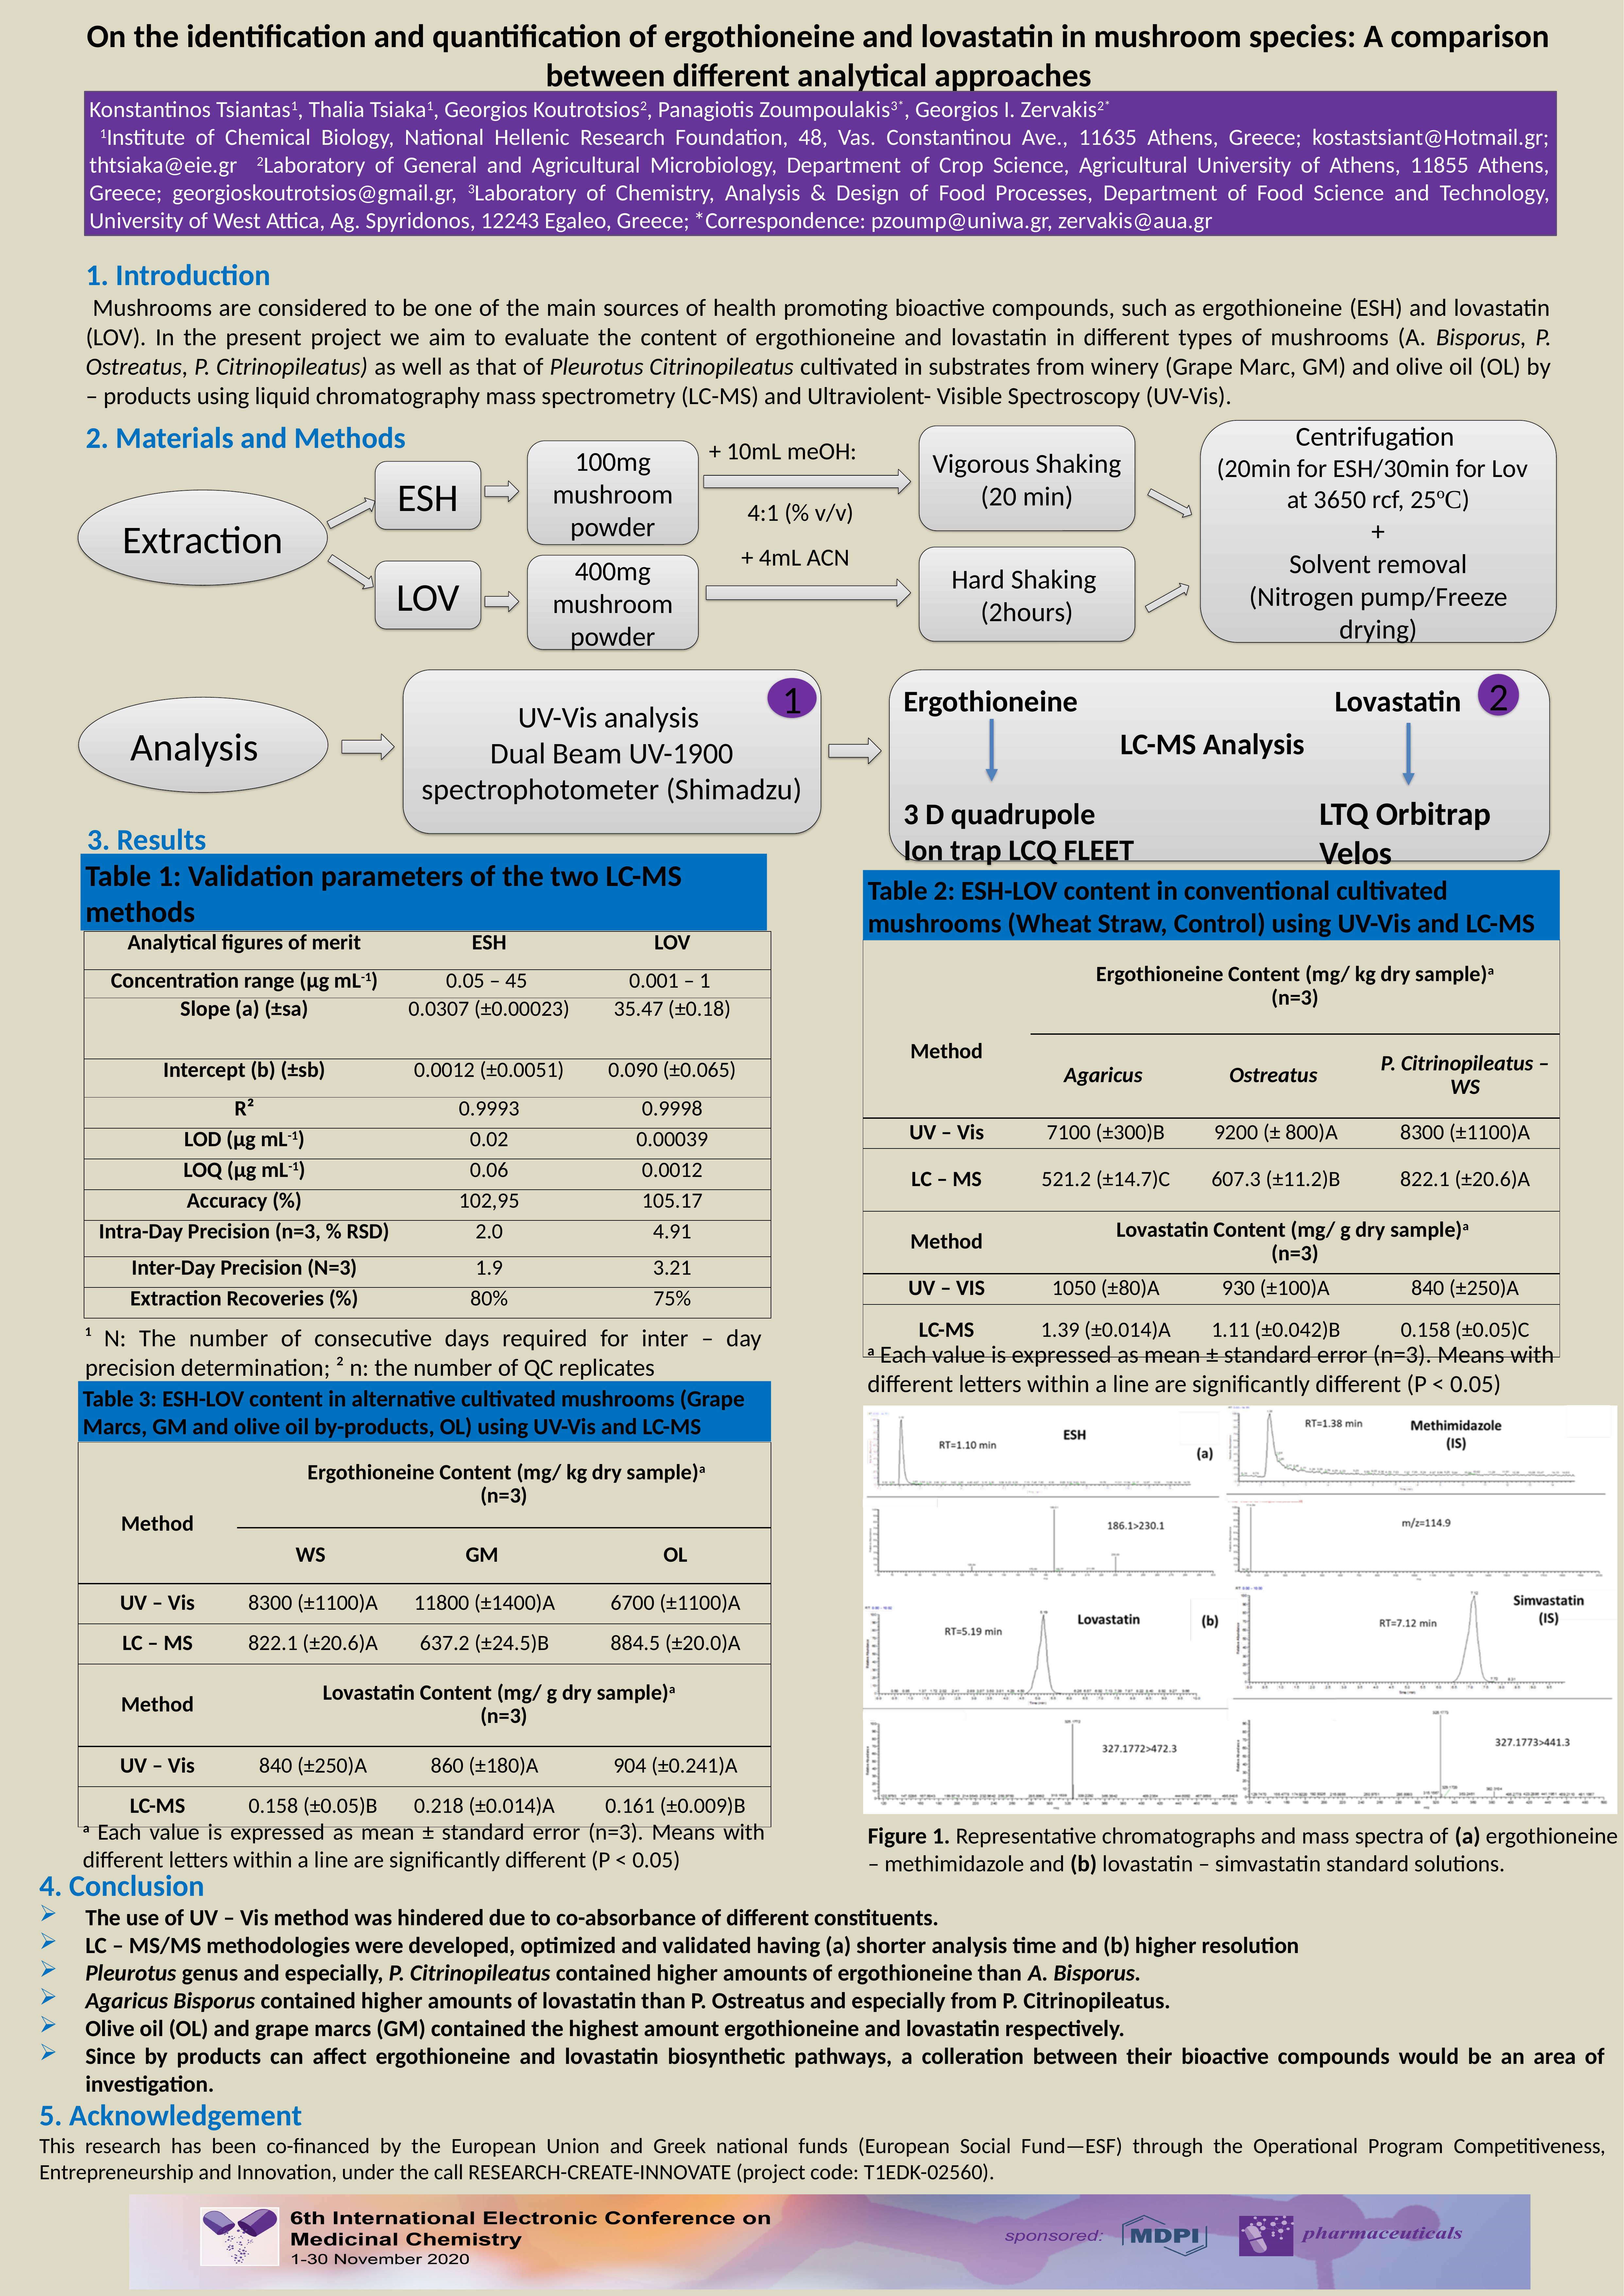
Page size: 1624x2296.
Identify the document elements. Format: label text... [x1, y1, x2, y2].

text_box [829, 738, 882, 764]
table_cell 1050 (±80)A [1031, 1274, 1181, 1304]
table_cell Intercept (b) (±sb) [84, 1059, 405, 1097]
title On the identification and quantification of ergothioneine and lovastatin in mushroom species: A comparison between different analytical approaches [81, 10, 1557, 97]
table_cell 0.0307 (±0.00023) [405, 998, 574, 1059]
table_cell Accuracy (%) [84, 1190, 405, 1220]
table_cell 11800 (±1400)A [389, 1584, 580, 1624]
table_cell 0.02 [405, 1129, 574, 1159]
table_cell 0.0012 [574, 1159, 771, 1189]
text_box Vigorous Shaking (20 min) [919, 425, 1135, 531]
text_box Figure 1. Representative chromatographs and mass spectra of (a) ergothioneine – methimidazole and (b) lovastatin – simvastatin standard solutions. [863, 1818, 1623, 1879]
table_cell Extraction Recoveries (%) [84, 1288, 405, 1318]
table_cell P. Citrinopileatus – WS [1371, 1035, 1560, 1117]
table_cell R² [84, 1097, 405, 1128]
table_header ESH [405, 932, 574, 969]
list [27, 536, 1617, 2296]
text_box 4. Conclusion The use of UV – Vis method was hindered due to co-absorbance of different constituents. LC – MS/MS methodologies were developed, optimized and validated having (a) shorter analysis time and (b) higher resolution Pleurotus genus and especially, P. Citrinopileatus contained higher amounts of ergothioneine than A. Bisporus. Agaricus Bisporus contained higher amounts of lovastatin than P. Ostreatus and especially from P. Citrinopileatus. Olive oil (OL) and grape marcs (GM) contained the highest amount ergothioneine and lovastatin respectively. Since by products can affect ergothioneine and lovastatin biosynthetic pathways, a colleration between their bioactive compounds would be an area of investigation. [34, 1864, 1612, 2093]
text_box Table 3: ESH-LOV content in alternative cultivated mushrooms (Grape Marcs, GM and olive oil by-products, OL) using UV-Vis and LC-MS [78, 1381, 771, 1442]
table_cell Method [78, 1664, 237, 1746]
text_box [703, 469, 911, 494]
text_box LTQ Orbitrap Velos [1314, 790, 1624, 874]
table_cell 102,95 [405, 1190, 574, 1220]
table_cell 2.0 [405, 1221, 574, 1256]
text_box 2. Materials and Methods [81, 416, 1622, 457]
table_cell 0.05 – 45 [405, 970, 574, 998]
text_box ESH [375, 461, 481, 530]
table_cell Lovastatin Content (mg/ g dry sample)a (n=3) [1031, 1212, 1560, 1273]
table_cell Inter-Day Precision (N=3) [84, 1257, 405, 1287]
table_cell Ostreatus [1181, 1035, 1371, 1117]
text_box [706, 586, 736, 600]
table_header Analytical figures of merit [84, 932, 405, 969]
table_cell 1.39 (±0.014)A [1031, 1305, 1181, 1336]
table_cell 930 (±100)A [1181, 1274, 1371, 1304]
text_box [896, 579, 911, 607]
text_box Table 2: ESH-LOV content in conventional cultivated mushrooms (Wheat Straw, Control) using UV-Vis and LC-MS [863, 870, 1560, 941]
text_box UV-Vis analysis Dual Beam UV-1900 spectrophotometer (Shimadzu) [403, 670, 821, 834]
text_box Analysis [78, 697, 328, 793]
table_cell 4.91 [574, 1221, 771, 1256]
text_box [485, 591, 519, 612]
table_cell 822.1 (±20.6)A [1371, 1149, 1560, 1211]
table_cell GM [389, 1528, 580, 1583]
text_box Table 1: Validation parameters of the two LC-MS methods [80, 854, 767, 931]
table_cell 1.9 [405, 1257, 574, 1287]
text_box 2 [1478, 673, 1519, 716]
table_cell 8300 (±1100)A [1371, 1119, 1560, 1148]
table_cell 904 (±0.241)A [580, 1747, 771, 1786]
table_cell 0.00039 [574, 1129, 771, 1159]
table_cell 0.06 [405, 1159, 574, 1189]
table_cell 105.17 [574, 1190, 771, 1220]
text_box 5. Acknowledgement This research has been co-financed by the European Union and Greek national funds (European Social Fund—ESF) through the Operational Program Competitiveness, Entrepreneurship and Innovation, under the call RESEARCH-CREATE-INNOVATE (project code: T1EDK-02560). [34, 2093, 1612, 2186]
table_header Ergothioneine Content (mg/ kg dry sample)a (n=3) [237, 1442, 771, 1527]
table_cell Concentration range (μg mL-1) [84, 970, 405, 998]
text_box [485, 480, 519, 502]
table_cell 80% [405, 1288, 574, 1318]
table_cell 0.161 (±0.009)B [580, 1787, 771, 1814]
table_cell 0.090 (±0.065) [574, 1059, 771, 1097]
text_box ¹ N: The number of consecutive days required for inter – day precision determination; ² n: the number of QC replicates [80, 1319, 767, 1384]
text_box 100mg mushroom powder [527, 440, 699, 545]
table_cell Slope (a) (±sa) [84, 998, 405, 1059]
table_cell LC – MS [863, 1149, 1031, 1211]
table_header Method [863, 941, 1031, 1117]
text_box [341, 733, 395, 760]
table_cell 3.21 [574, 1257, 771, 1287]
table_cell 0.9993 [405, 1097, 574, 1128]
table_cell 35.47 (±0.18) [574, 998, 771, 1059]
table_cell UV – Vis [863, 1119, 1031, 1148]
text_box 4:1 (% v/v) [702, 494, 899, 528]
text_box + 4mL ACN [736, 539, 896, 612]
table_cell 637.2 (±24.5)B [389, 1624, 580, 1664]
table_cell LC – MS [78, 1624, 237, 1664]
table_cell 6700 (±1100)A [580, 1584, 771, 1624]
table_cell 75% [574, 1288, 771, 1318]
table_cell 0.158 (±0.05)B [237, 1787, 389, 1814]
text_box Konstantinos Tsiantas1, Thalia Tsiaka1, Georgios Koutrotsios2, Panagiotis Zoumpoulakis3*, Georgios I. Zervakis2* 1Institute of Chemical Biology, National Hellenic Research Foundation, 48, Vas. Constantinou Ave., 11635 Athens, Greece; kostastsiant@Hotmail.gr; thtsiaka@eie.gr 2Laboratory of General and Agricultural Microbiology, Department of Crop Science, Agricultural University of Athens, 11855 Athens, Greece; georgioskoutrotsios@gmail.gr, 3Laboratory of Chemistry, Analysis & Design of Food Processes, Department of Food Science and Technology, University of West Attica, Ag. Spyridonos, 12243 Egaleo, Greece; *Correspondence: pzoump@uniwa.gr, zervakis@aua.gr [84, 91, 1557, 236]
table_cell Agaricus [1031, 1035, 1181, 1117]
table_header Method [78, 1442, 237, 1583]
table_header LOV [574, 932, 771, 969]
picture [129, 2194, 1530, 2289]
table_cell Lovastatin Content (mg/ g dry sample)a (n=3) [237, 1664, 771, 1746]
text_box [1145, 583, 1189, 613]
table_cell 0.158 (±0.05)C [1371, 1305, 1560, 1336]
table_cell OL [580, 1528, 771, 1583]
table_cell WS [237, 1528, 389, 1583]
text_box 3. Results [82, 817, 379, 854]
table_cell 0.001 – 1 [574, 970, 771, 998]
table_cell Method [863, 1212, 1031, 1273]
text_box a Each value is expressed as mean ± standard error (n=3). Means with different letters within a line are significantly different (P < 0.05) [863, 1336, 1560, 1400]
table_cell LC-MS [78, 1787, 237, 1814]
table_cell UV – Vis [78, 1584, 237, 1624]
text_box a Each value is expressed as mean ± standard error (n=3). Means with different letters within a line are significantly different (P < 0.05) [78, 1814, 771, 1875]
text_box [1147, 488, 1192, 518]
table_cell 0.0012 (±0.0051) [405, 1059, 574, 1097]
text_box Hard Shaking (2hours) [919, 547, 1135, 642]
text_box Ergothioneine Lovastatin LC-MS Analysis 3 D quadrupole Ion trap LCQ FLEET [889, 670, 1550, 861]
text_box Centrifugation (20min for ESH/30min for Lov at 3650 rcf, 25ºC) + Solvent removal (Nitrogen pump/Freeze drying) [1200, 420, 1557, 643]
table_cell 9200 (± 800)A [1181, 1119, 1371, 1148]
table_cell UV – VIS [863, 1274, 1031, 1304]
text_box [328, 554, 373, 589]
table_cell 822.1 (±20.6)A [237, 1624, 389, 1664]
text_box 1. Introduction Mushrooms are considered to be one of the main sources of health promoting bioactive compounds, such as ergothioneine (ESH) and lovastatin (LOV). In the present project we aim to evaluate the content of ergothioneine and lovastatin in different types of mushrooms (A. Bisporus, P. Ostreatus, P. Citrinopileatus) as well as that of Pleurotus Citrinopileatus cultivated in substrates from winery (Grape Marc, GM) and olive oil (OL) by – products using liquid chromatography mass spectrometry (LC-MS) and Ultraviolent- Visible Spectroscopy (UV-Vis). [81, 253, 1557, 412]
table_cell LC-MS [863, 1305, 1031, 1336]
table_header Ergothioneine Content (mg/ kg dry sample)a (n=3) [1031, 941, 1560, 1033]
table_cell 607.3 (±11.2)B [1181, 1149, 1371, 1211]
text_box 1 [767, 678, 817, 718]
table_cell 1.11 (±0.042)B [1181, 1305, 1371, 1336]
table_cell 884.5 (±20.0)A [580, 1624, 771, 1664]
table_cell 8300 (±1100)A [237, 1584, 389, 1624]
text_box [327, 497, 373, 529]
table_cell 0.218 (±0.014)A [389, 1787, 580, 1814]
picture [863, 1405, 1618, 1814]
table_cell 0.9998 [574, 1097, 771, 1128]
table_cell Intra-Day Precision (n=3, % RSD) [84, 1221, 405, 1256]
table_cell LOQ (μg mL-1) [84, 1159, 405, 1189]
table_cell UV – Vis [78, 1747, 237, 1786]
text_box 400mg mushroom powder [527, 555, 699, 650]
text_box Extraction [77, 490, 328, 586]
table_cell 840 (±250)A [1371, 1274, 1560, 1304]
text_box LOV [375, 561, 481, 629]
table_cell LOD (μg mL-1) [84, 1129, 405, 1159]
table_cell 521.2 (±14.7)C [1031, 1149, 1181, 1211]
table_cell 860 (±180)A [389, 1747, 580, 1786]
table_cell 7100 (±300)B [1031, 1119, 1181, 1148]
table_cell 840 (±250)A [237, 1747, 389, 1786]
